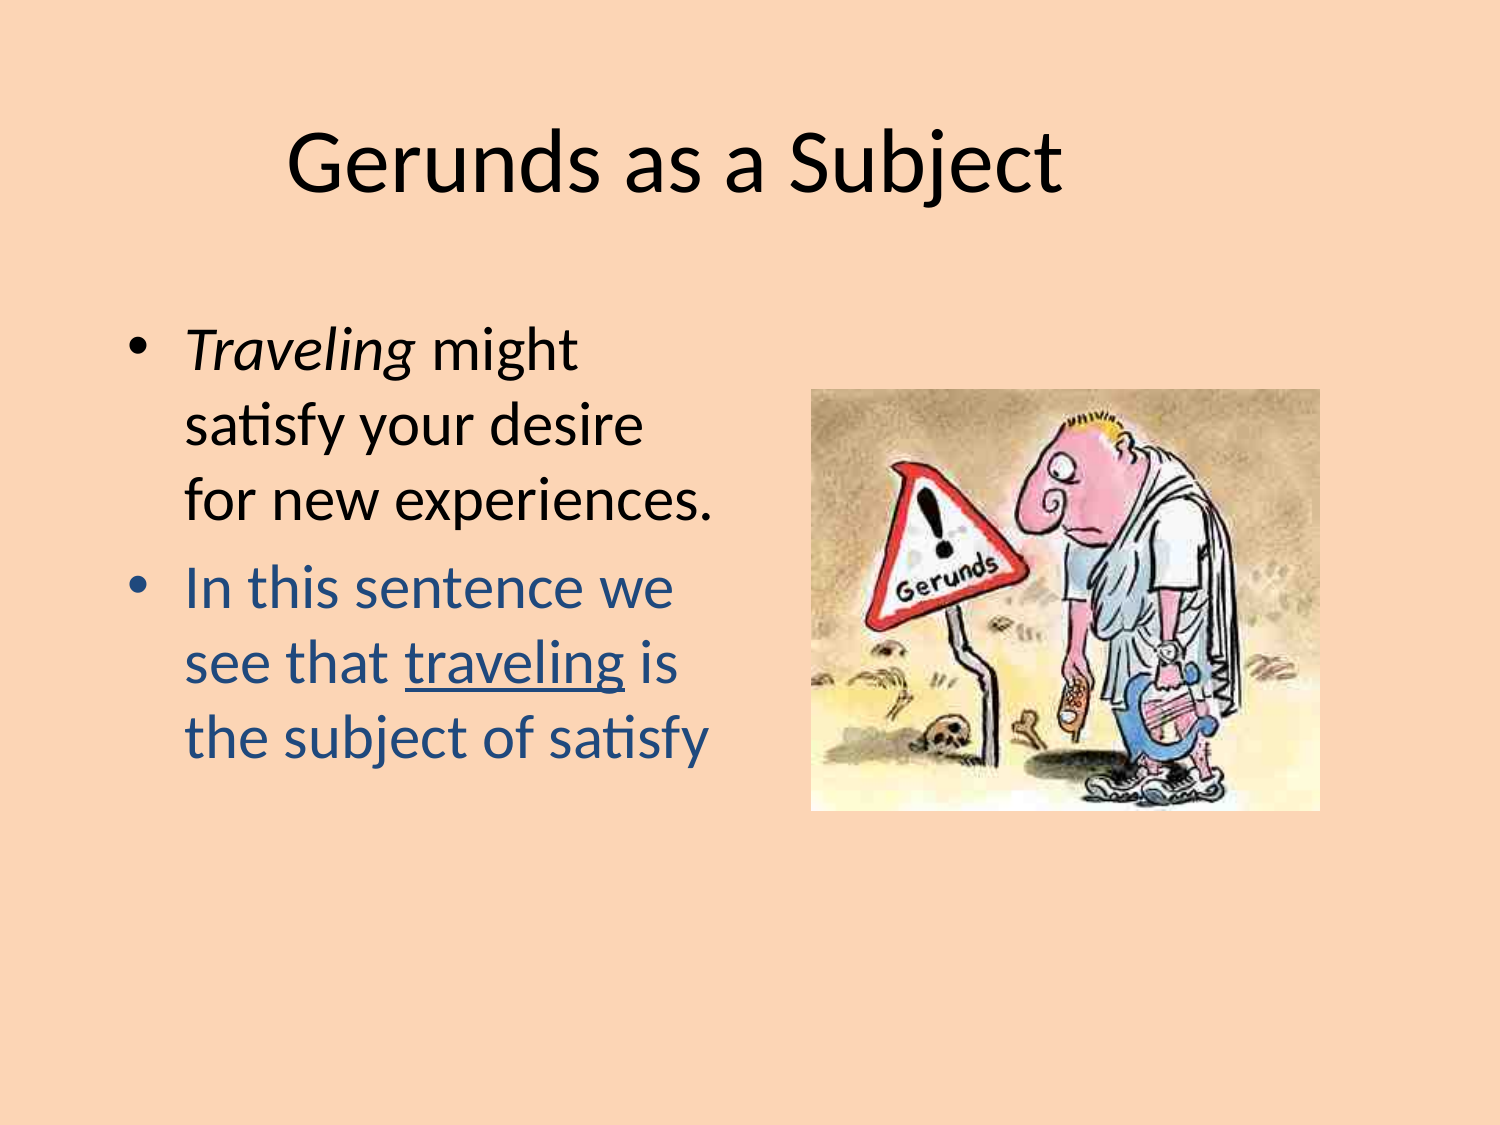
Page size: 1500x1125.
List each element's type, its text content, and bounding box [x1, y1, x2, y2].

list Traveling might satisfy your desire for new experiences. In this sentence we see that traveling is the subject of satisfy [112, 299, 732, 900]
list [811, 389, 1320, 811]
title Gerunds as a Subject [112, 24, 1240, 288]
